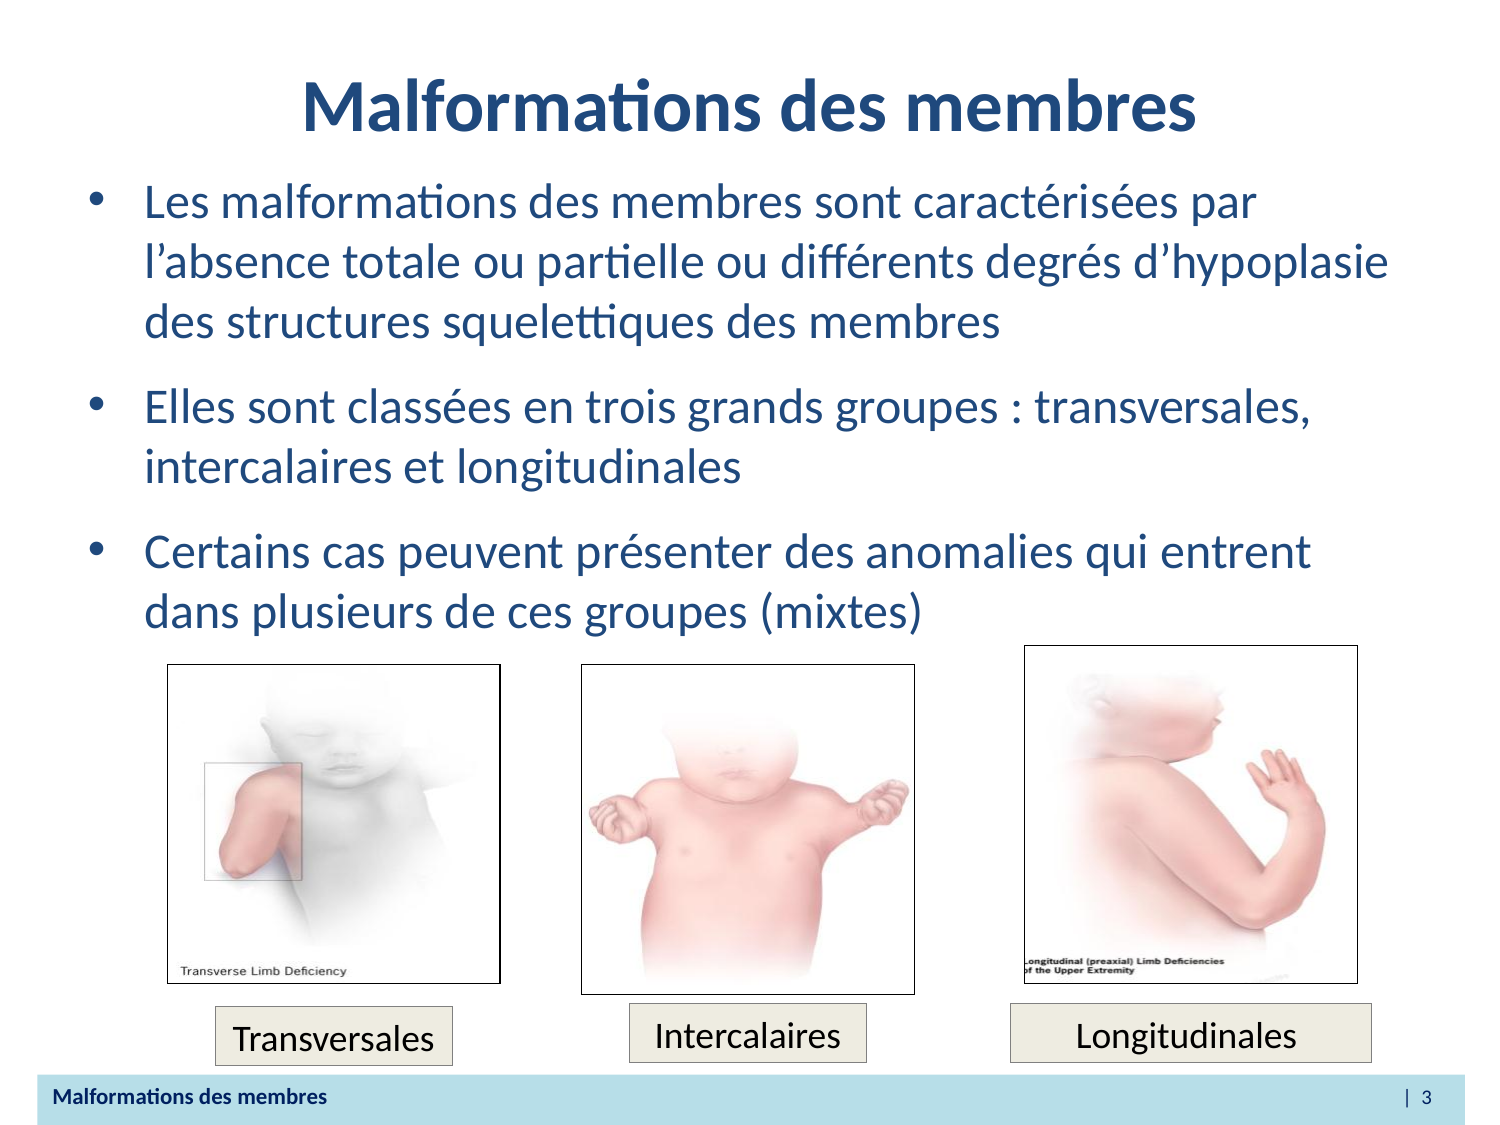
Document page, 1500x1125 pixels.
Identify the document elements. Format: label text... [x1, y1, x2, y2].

picture [582, 664, 914, 994]
picture [167, 664, 500, 983]
text_box Malformations des membres | 3 [37, 1074, 1465, 1125]
title Malformations des membres [75, 7, 1425, 195]
picture [1025, 645, 1357, 983]
list Les malformations des membres sont caractérisées par l’absence totale ou partielle ou différents degrés d’hypoplasie des structures squelettiques des membres Elles sont classées en trois grands groupes : transversales, intercalaires et longitudinales Certains cas peuvent présenter des anomalies qui entrent dans plusieurs de ces groupes (mixtes) [72, 160, 1423, 642]
text_box Longitudinales [1010, 1003, 1372, 1063]
text_box Intercalaires [629, 1003, 867, 1063]
text_box Transversales [215, 1006, 453, 1066]
